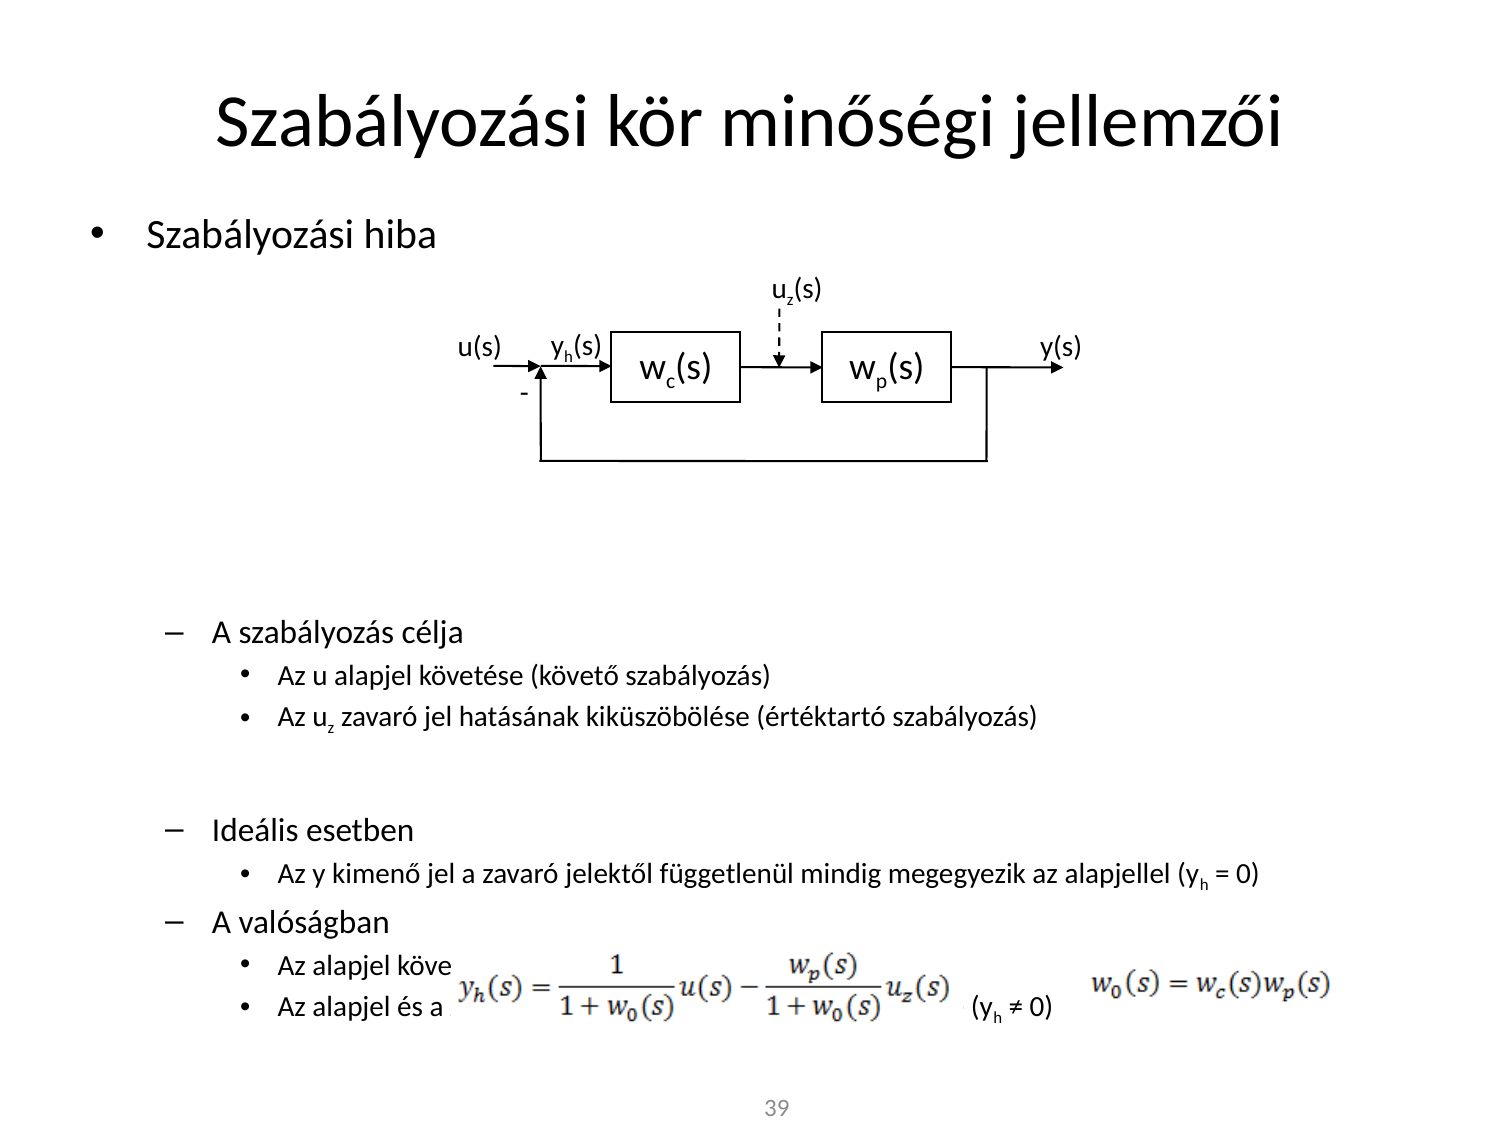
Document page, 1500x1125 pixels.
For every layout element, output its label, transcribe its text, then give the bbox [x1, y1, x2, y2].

picture [451, 937, 963, 1031]
text_box y(s) [1025, 320, 1098, 370]
text_box yh(s) [536, 319, 618, 374]
text_box wp(s) [822, 332, 952, 403]
title Szabályozási kör minőségi jellemzői [74, 44, 1426, 188]
text_box wc(s) [611, 332, 741, 403]
text_box uz(s) [756, 261, 838, 317]
slide_number 39 [714, 1088, 839, 1125]
text_box u(s) [443, 320, 517, 370]
text_box - [505, 375, 544, 411]
picture [1075, 957, 1343, 1016]
list Szabályozási hiba A szabályozás célja Az u alapjel követése (követő szabályozás) Az uz zavaró jel hatásának kiküszöbölése (értéktartó szabályozás) Ideális esetben Az y kimenő jel a zavaró jelektől függetlenül mindig megegyezik az alapjellel (yh = 0) A valóságban Az alapjel követése csak bizonyos hibával lehetséges Az alapjel és a zavaró jelek hatására követési hiba jön létre (yh ≠ 0) [74, 198, 1426, 1055]
